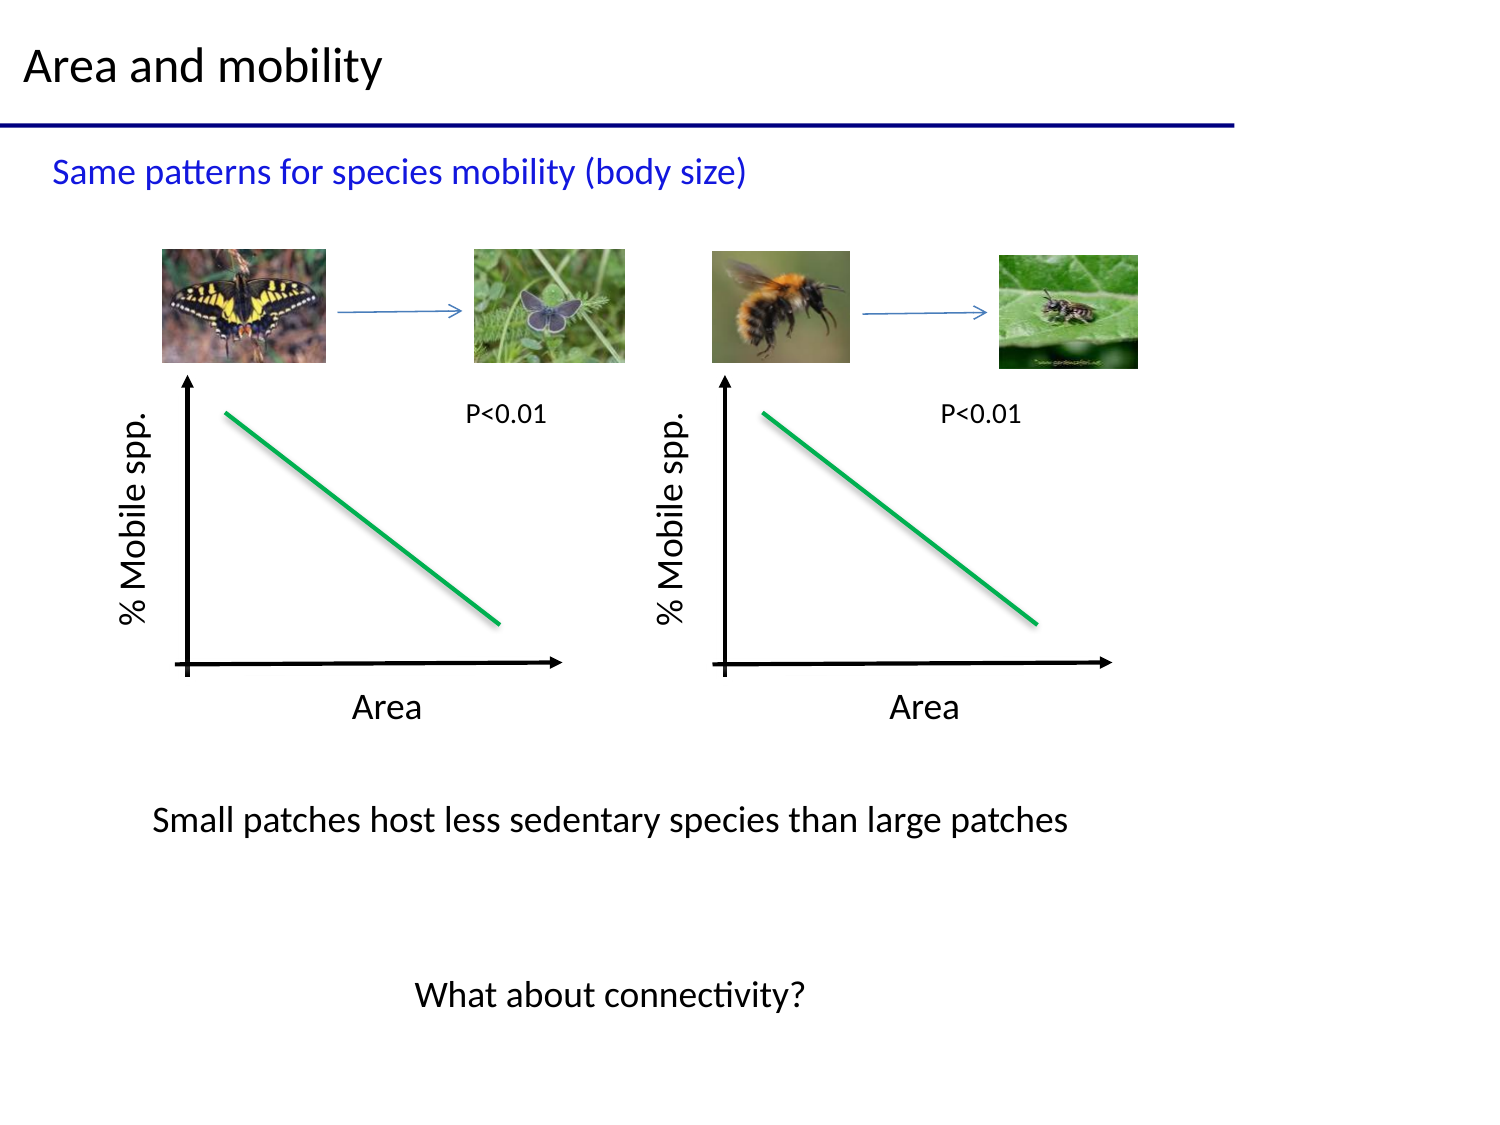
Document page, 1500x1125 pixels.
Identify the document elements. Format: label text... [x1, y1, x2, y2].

text_box % Mobile spp. [637, 275, 698, 763]
text_box % Mobile spp. [99, 275, 160, 763]
picture [712, 251, 851, 363]
picture [474, 249, 626, 363]
text_box Area and mobility [8, 24, 399, 100]
text_box What about connectivity? [399, 962, 1213, 1023]
text_box Area [699, 674, 1150, 735]
text_box P<0.01 [899, 387, 1063, 438]
picture [999, 254, 1138, 369]
text_box Small patches host less sedentary species than large patches [137, 787, 1438, 848]
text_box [224, 412, 501, 626]
text_box Same patterns for species mobility (body size) [37, 139, 1325, 200]
picture [162, 249, 327, 363]
text_box P<0.01 [424, 387, 588, 438]
text_box Area [162, 674, 613, 735]
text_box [762, 412, 1038, 626]
